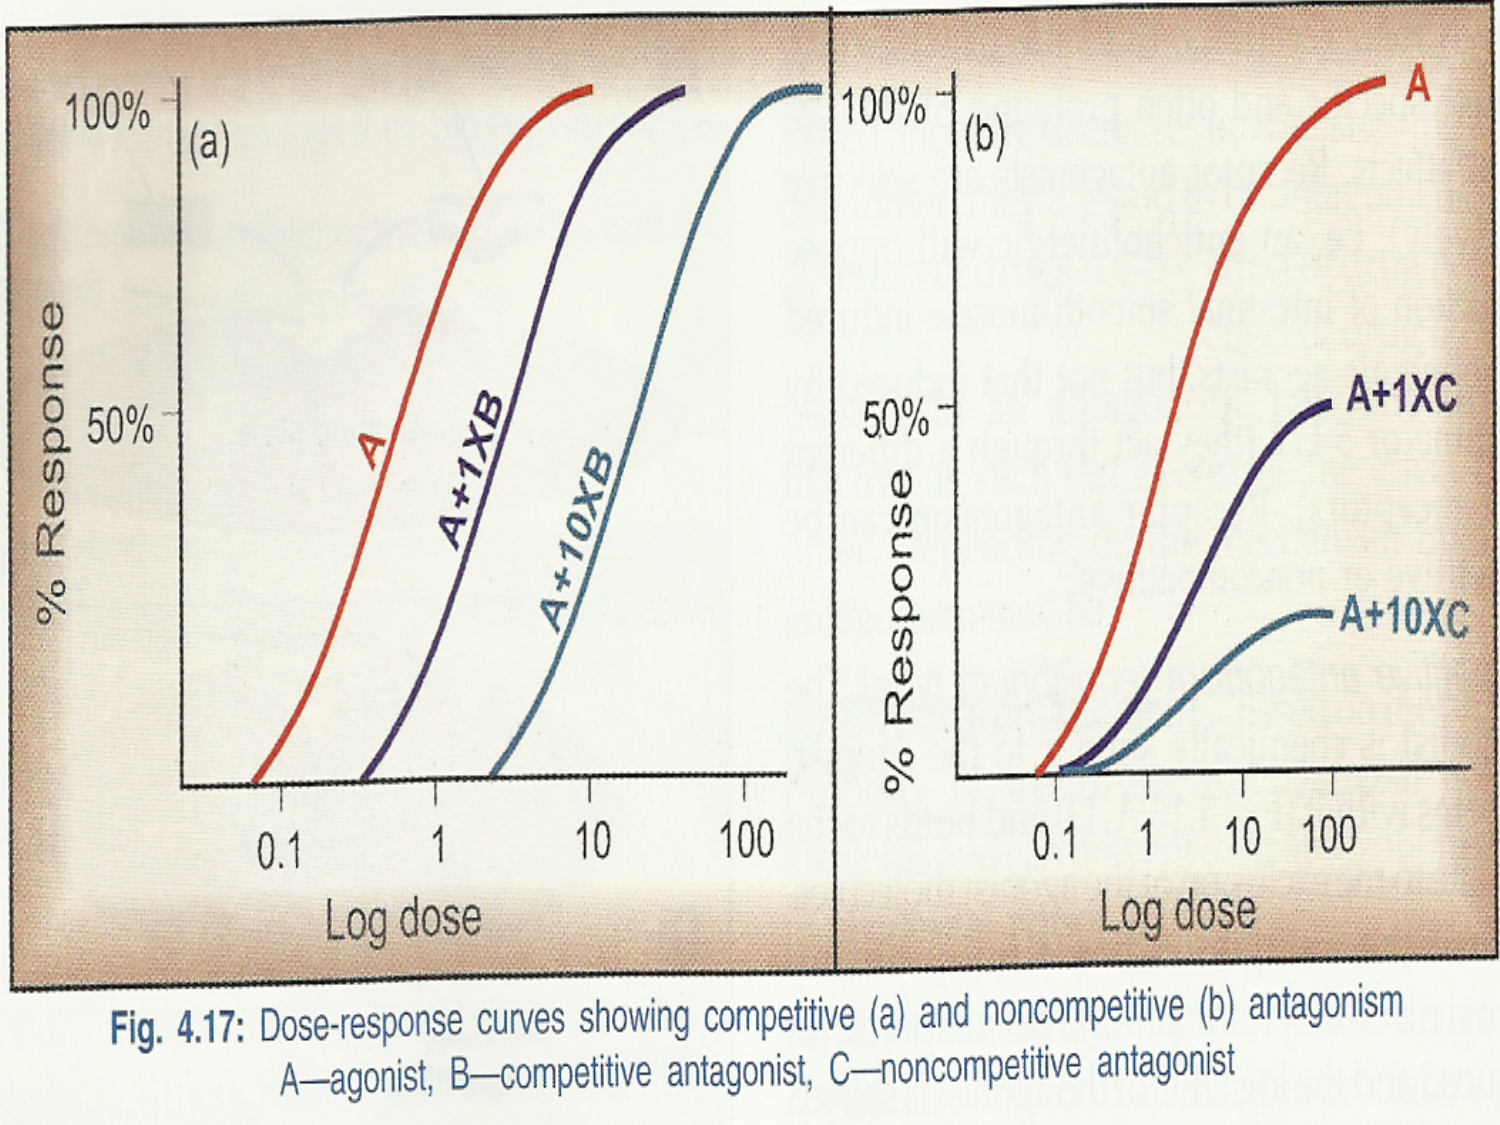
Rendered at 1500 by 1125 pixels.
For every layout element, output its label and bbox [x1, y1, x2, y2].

list [0, 0, 1500, 1125]
